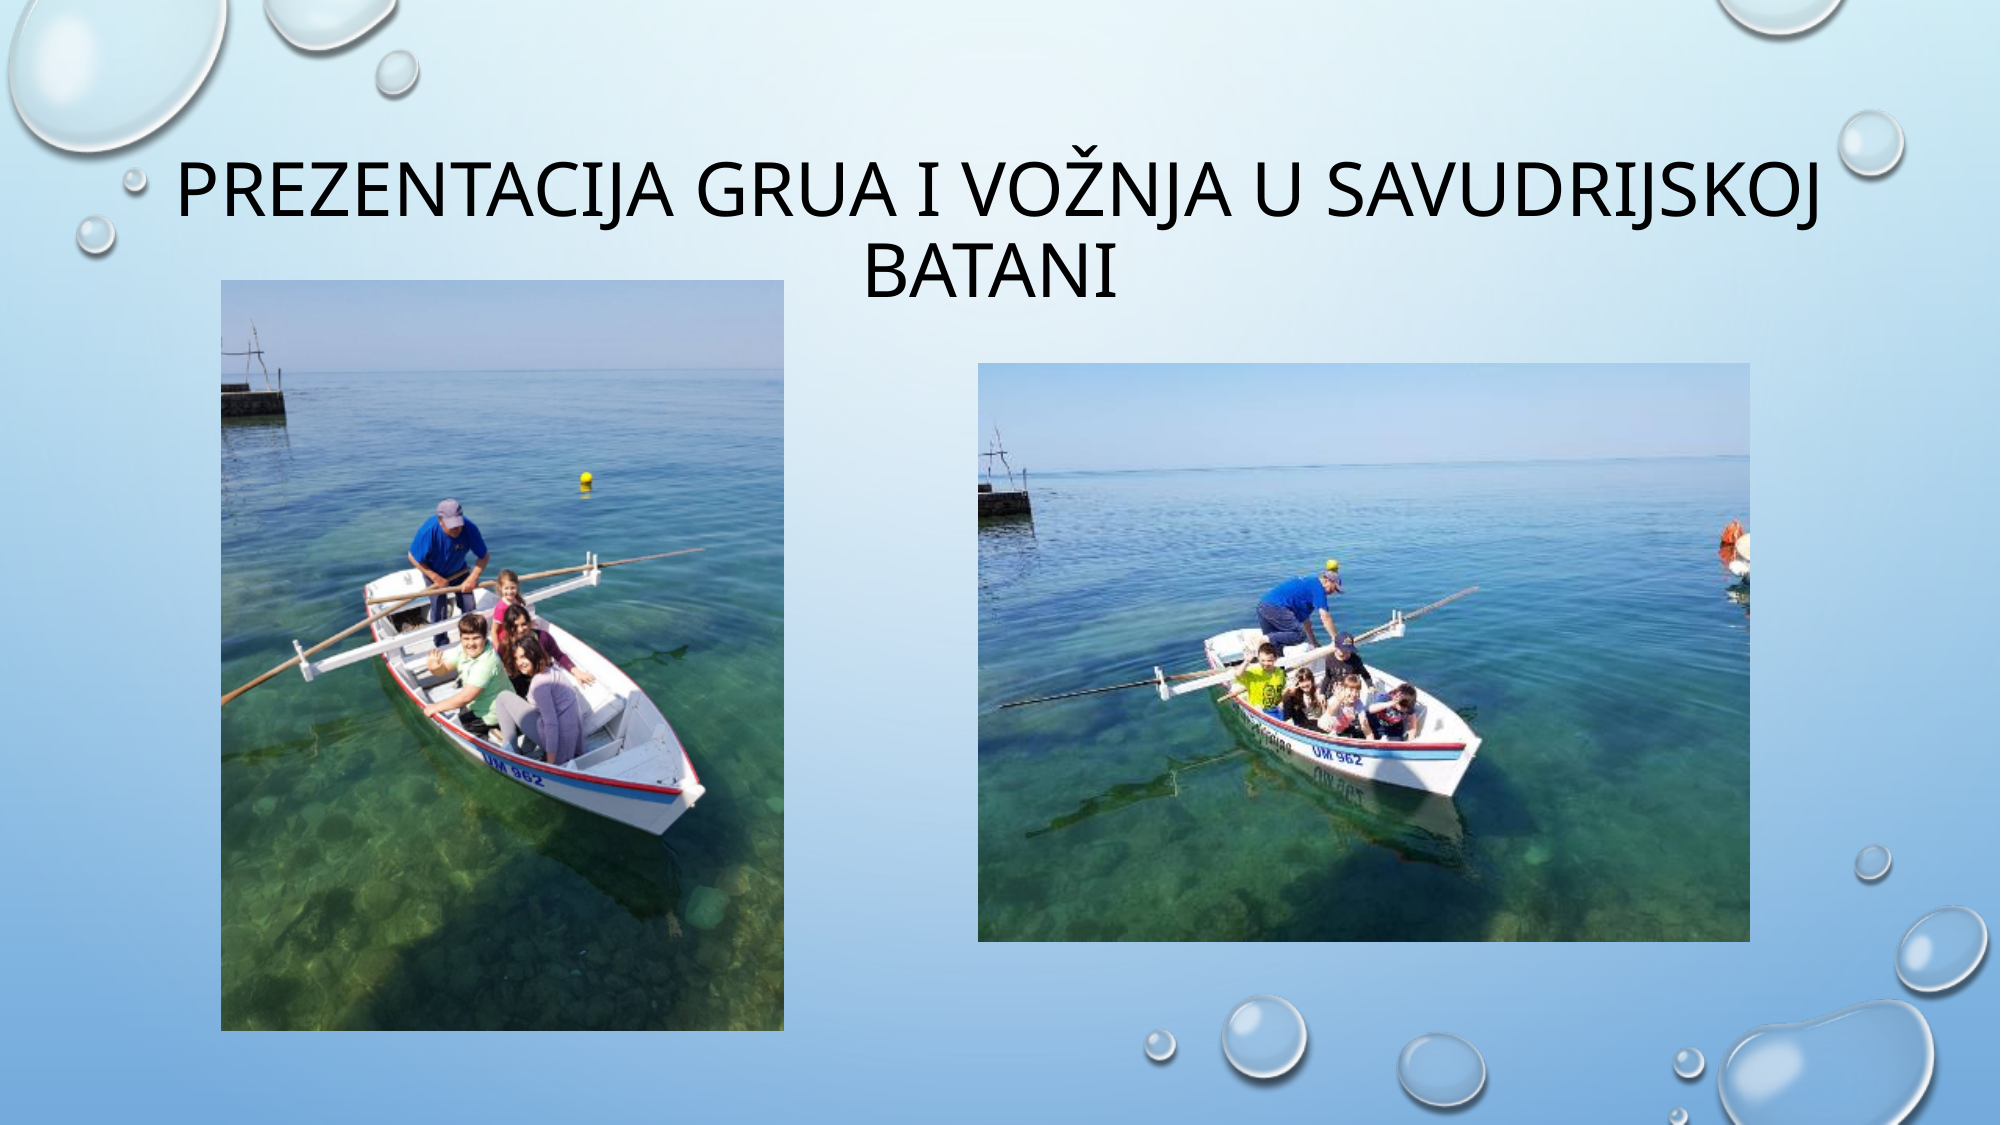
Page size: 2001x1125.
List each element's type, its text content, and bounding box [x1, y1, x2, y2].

picture [0, 0, 2000, 1125]
title prezentacija grua i vožnja u savudrijskoj batani [149, 101, 1851, 364]
